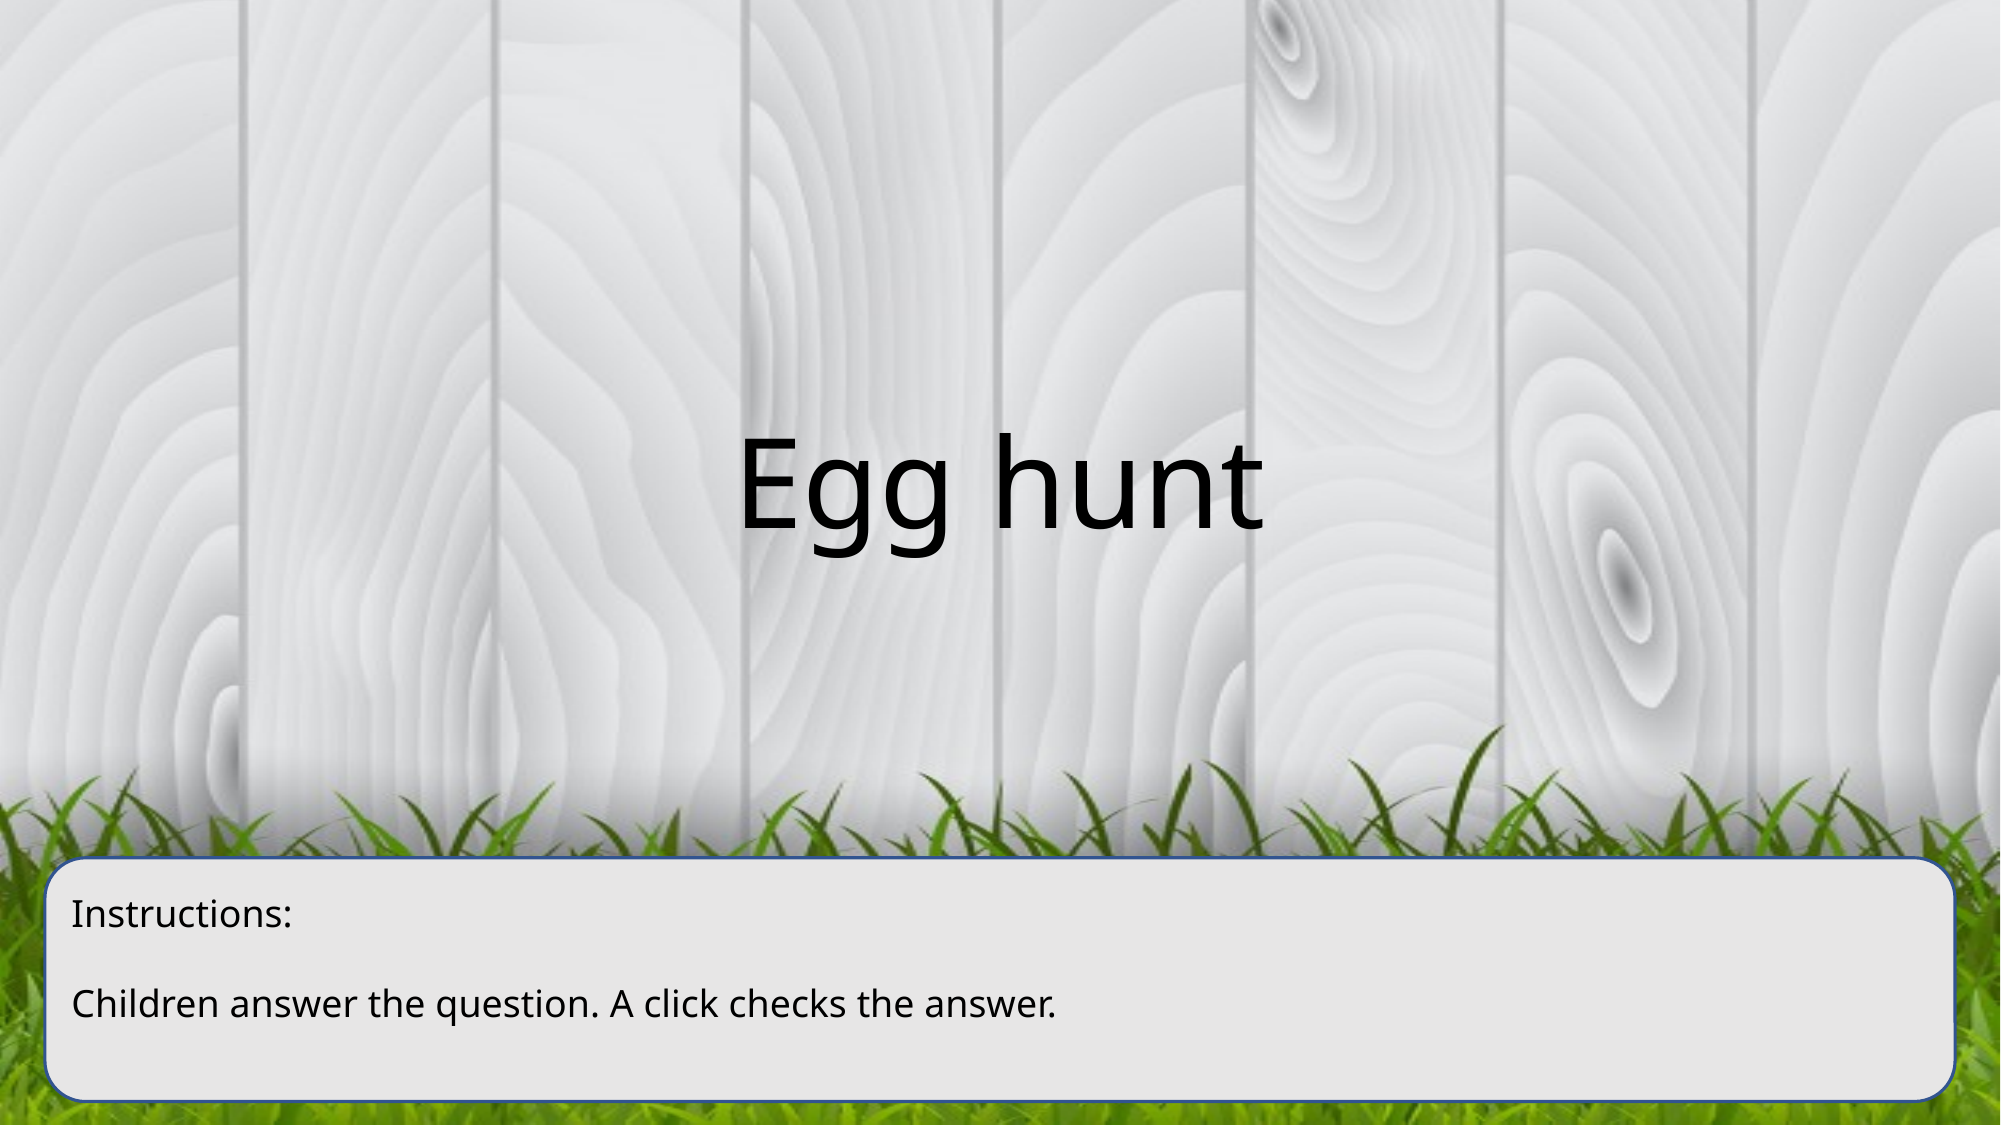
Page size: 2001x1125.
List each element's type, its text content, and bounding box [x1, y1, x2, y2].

text_box Egg hunt [718, 395, 1282, 561]
picture [0, 0, 2001, 1125]
text_box Instructions: Children answer the question. A click checks the answer. [43, 856, 1957, 1103]
